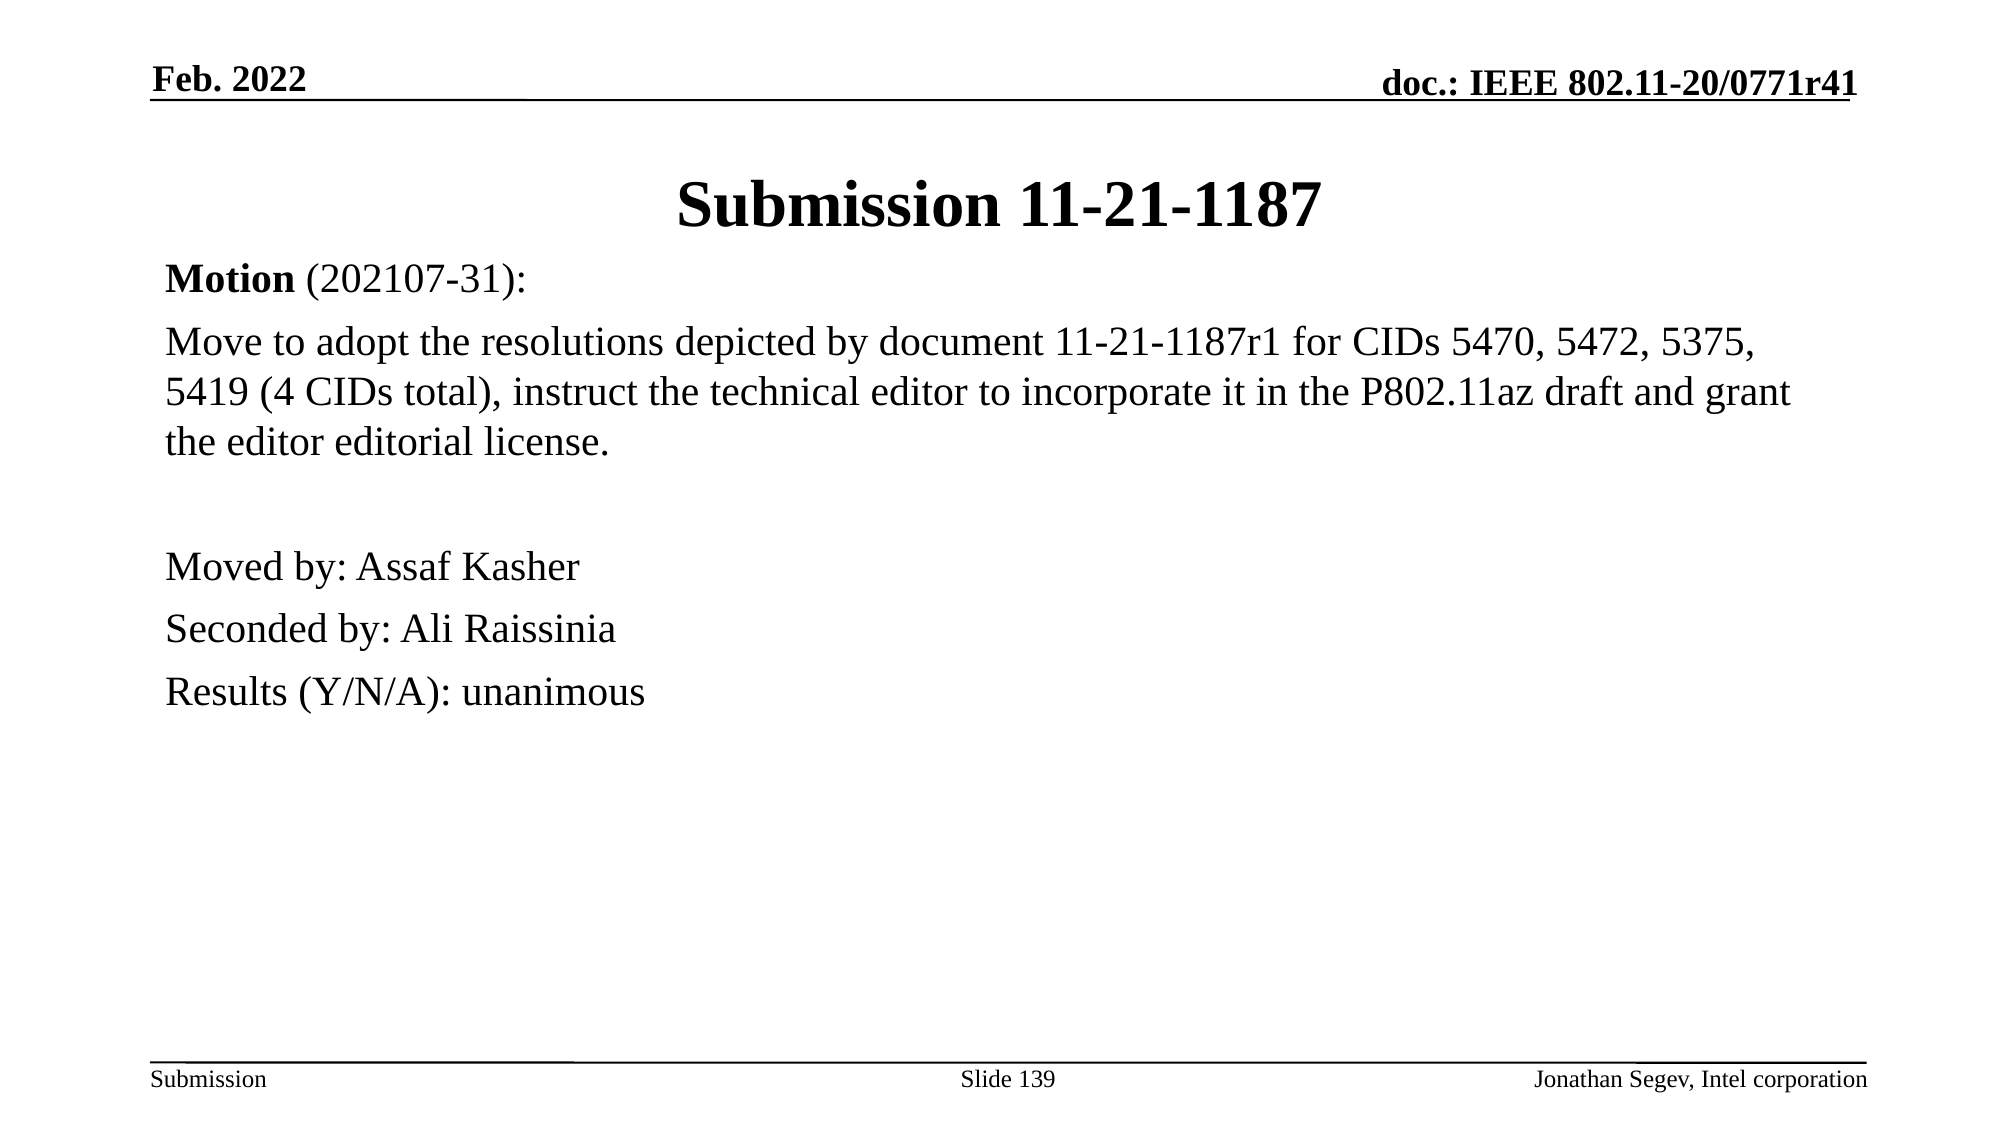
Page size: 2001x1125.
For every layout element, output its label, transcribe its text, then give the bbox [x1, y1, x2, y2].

footer Jonathan Segev, Intel corporation [1171, 1061, 1869, 1093]
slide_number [152, 54, 563, 100]
slide_number Slide 139 [950, 1061, 1067, 1123]
list Motion (202107-31): Move to adopt the resolutions depicted by document 11-21-1187r1 for CIDs 5470, 5472, 5375, 5419 (4 CIDs total), instruct the technical editor to incorporate it in the P802.11az draft and grant the editor editorial license. Moved by: Assaf Kasher Seconded by: Ali Raissinia Results (Y/N/A): unanimous [149, 243, 1850, 1000]
title Submission 11-21-1187 [149, 112, 1850, 243]
